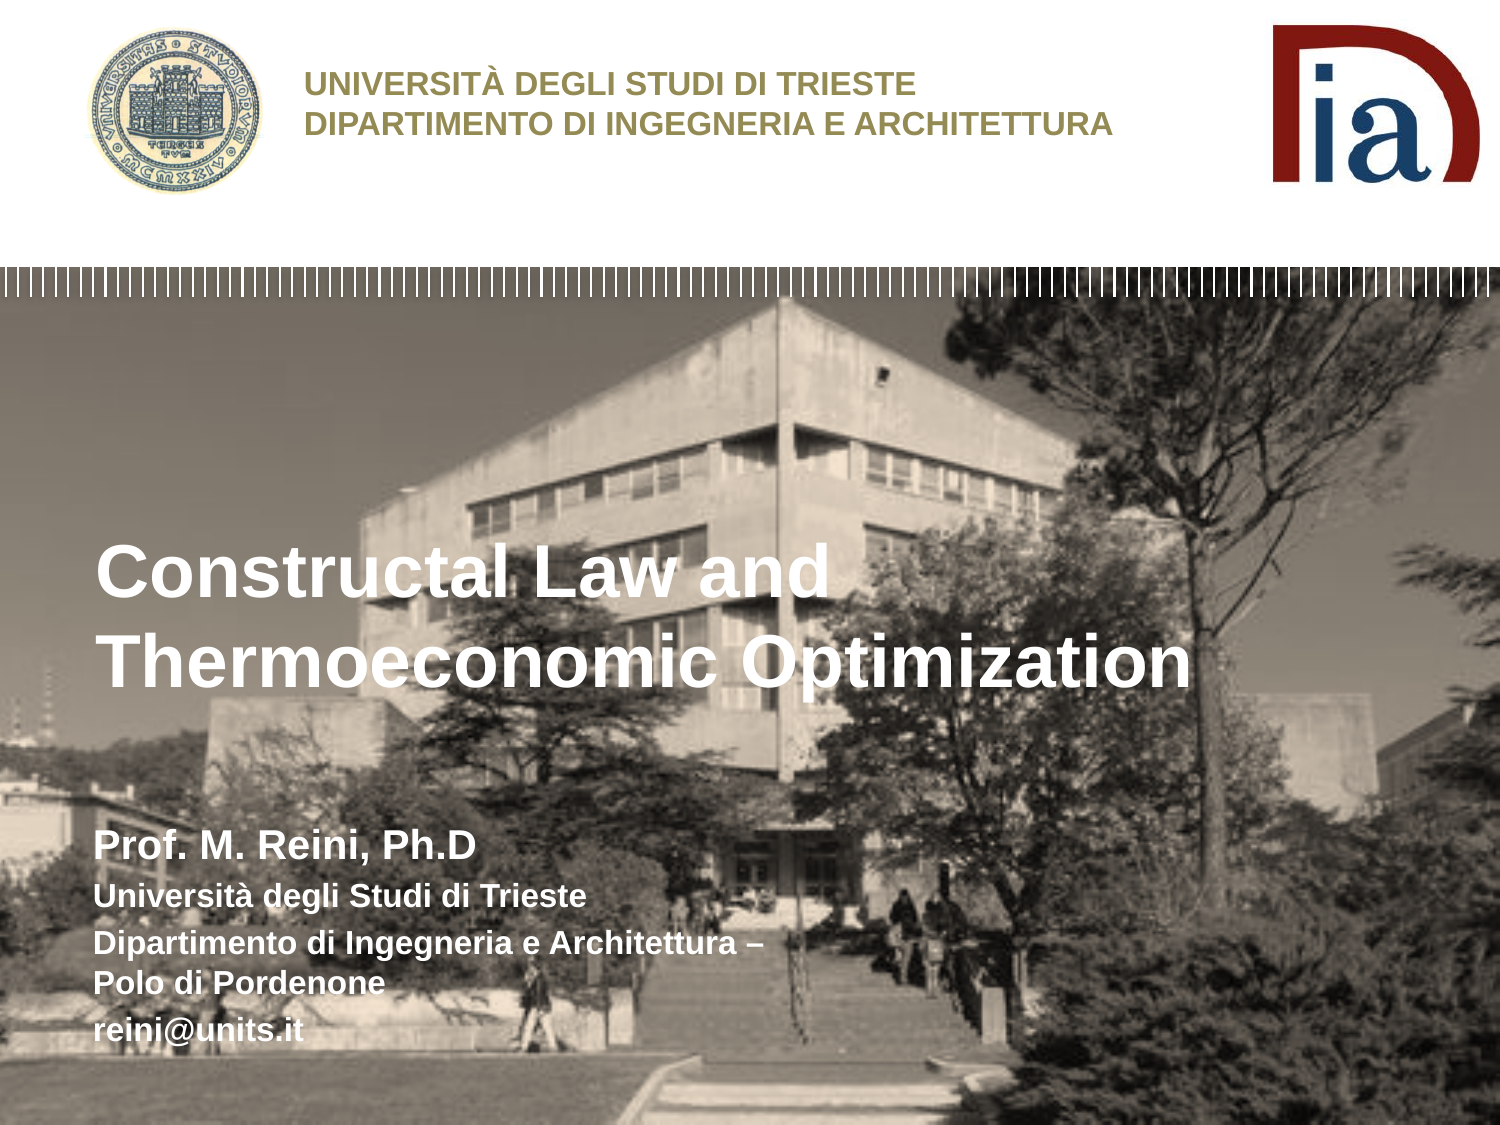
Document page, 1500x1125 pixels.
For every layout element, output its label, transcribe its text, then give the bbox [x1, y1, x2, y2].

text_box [5, 266, 1489, 297]
picture [1264, 18, 1489, 188]
picture [84, 18, 264, 197]
picture [0, 266, 1500, 1125]
text_box UNIVERSITÀ DEGLI STUDI DI TRIESTE DIPARTIMENTO DI INGEGNERIA E ARCHITETTURA [289, 54, 1164, 189]
